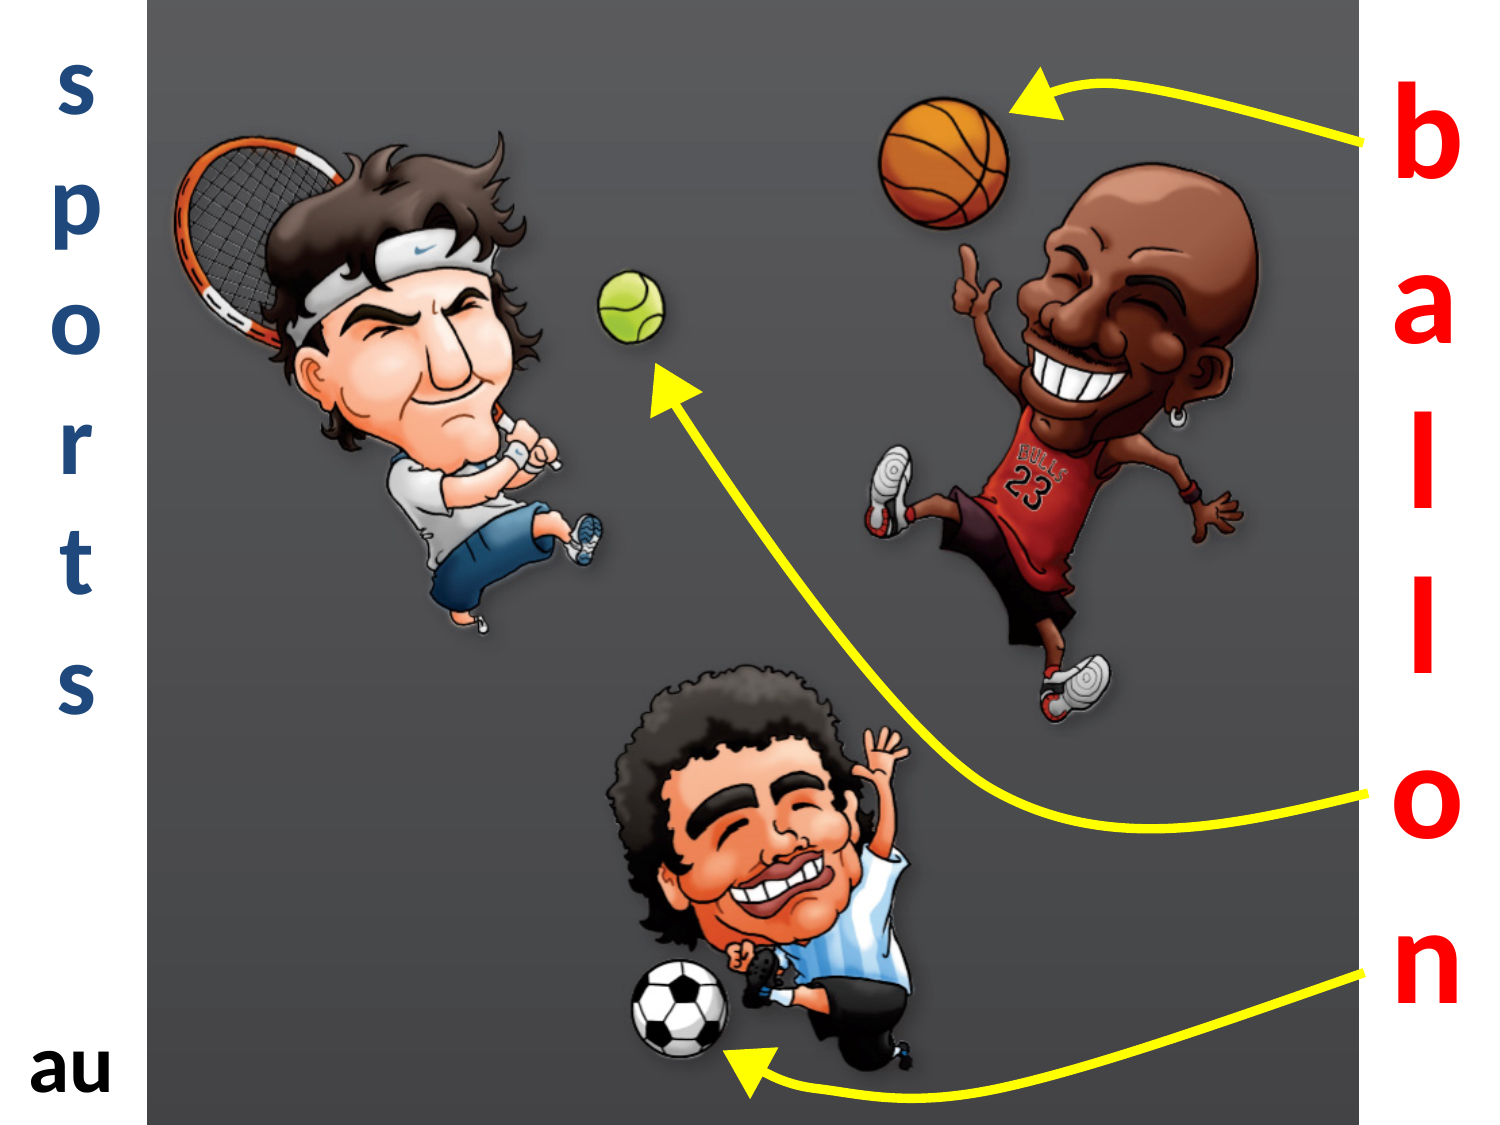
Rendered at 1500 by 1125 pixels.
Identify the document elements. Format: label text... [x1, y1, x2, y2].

text_box ballon [1376, 33, 1471, 1038]
picture [147, 0, 1359, 1125]
text_box au [9, 1001, 134, 1117]
text_box [1363, 790, 1369, 797]
text_box sports [29, 7, 124, 742]
